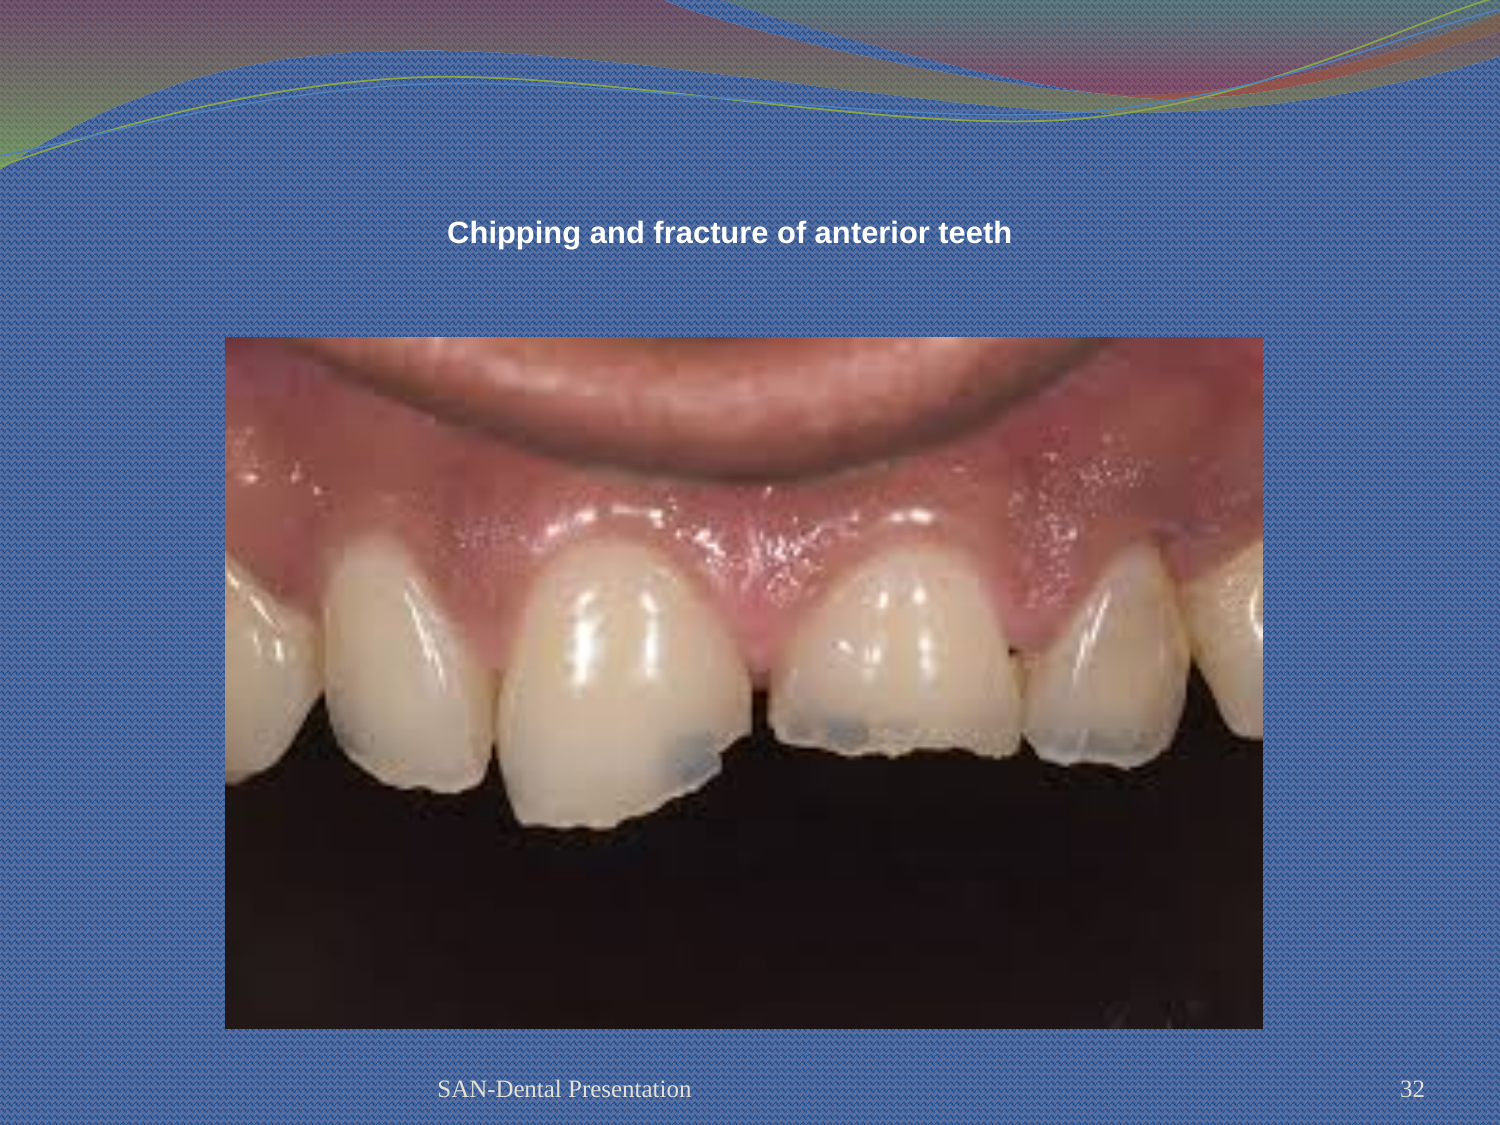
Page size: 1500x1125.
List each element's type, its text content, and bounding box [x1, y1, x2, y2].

slide_number 32 [1299, 1042, 1425, 1103]
title Chipping and fracture of anterior teeth [87, 0, 1376, 250]
footer SAN-Dental Presentation [437, 1042, 988, 1103]
picture [224, 337, 1263, 1029]
